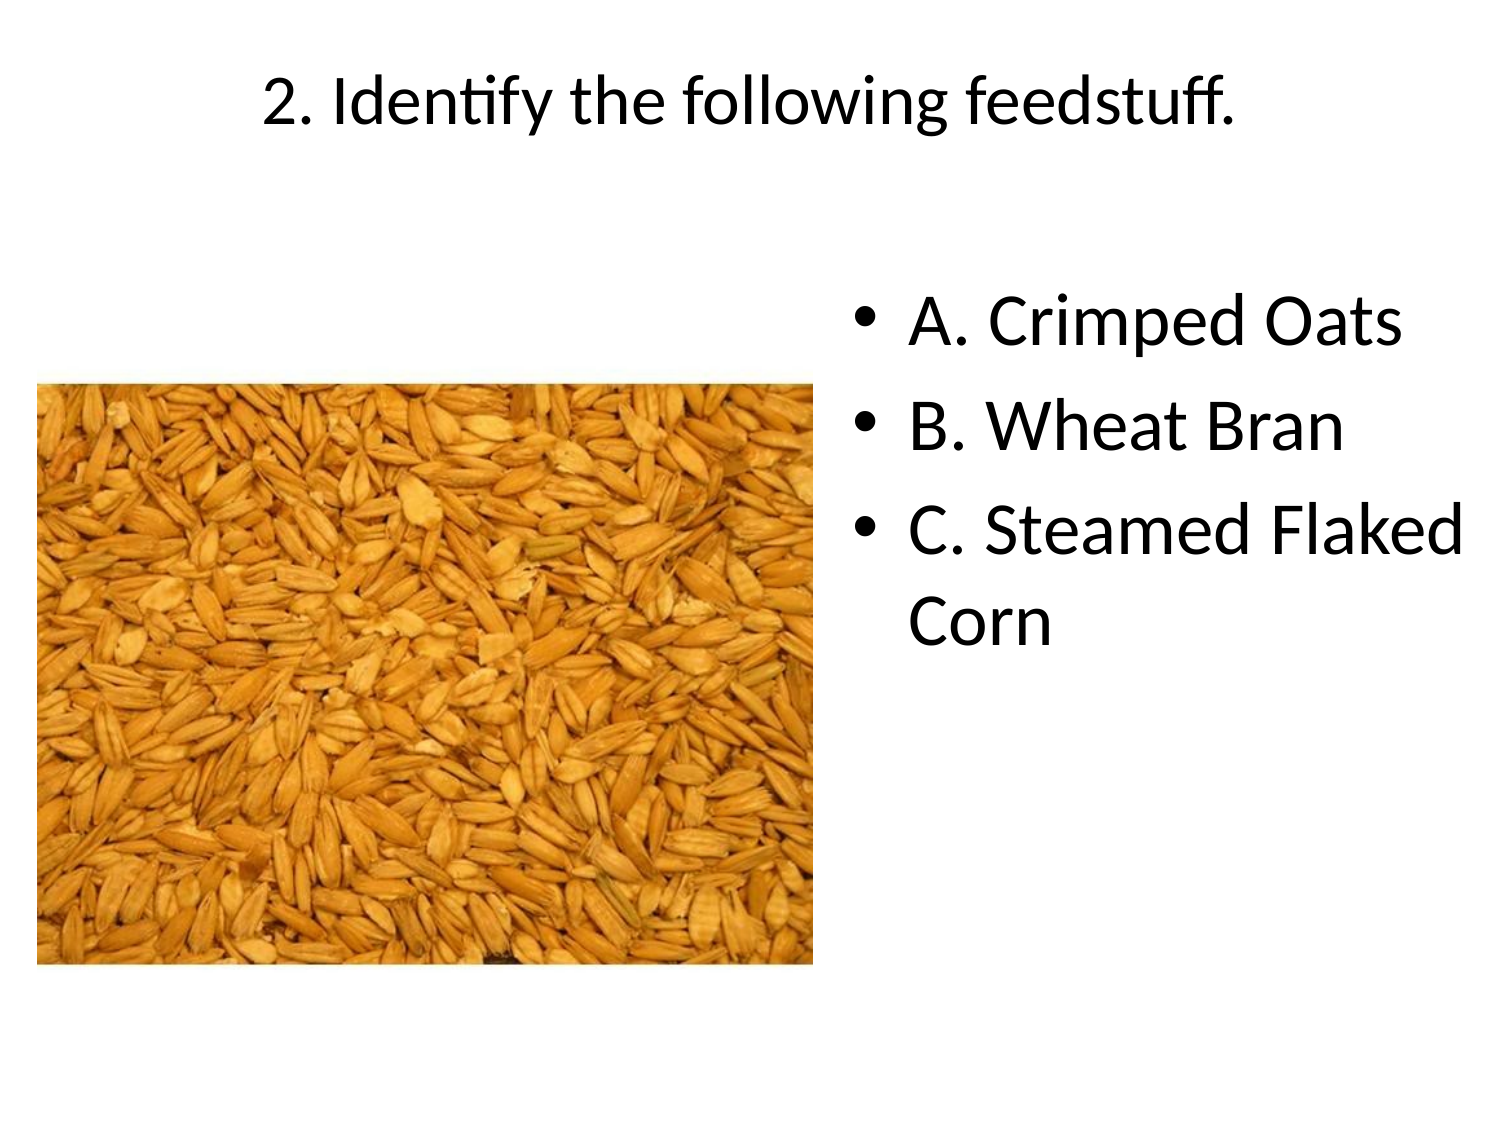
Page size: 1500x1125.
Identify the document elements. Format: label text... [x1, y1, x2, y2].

title 2. Identify the following feedstuff. [75, 45, 1425, 233]
list A. Crimped Oats B. Wheat Bran C. Steamed Flaked Corn [837, 262, 1500, 1005]
picture [37, 287, 813, 1063]
